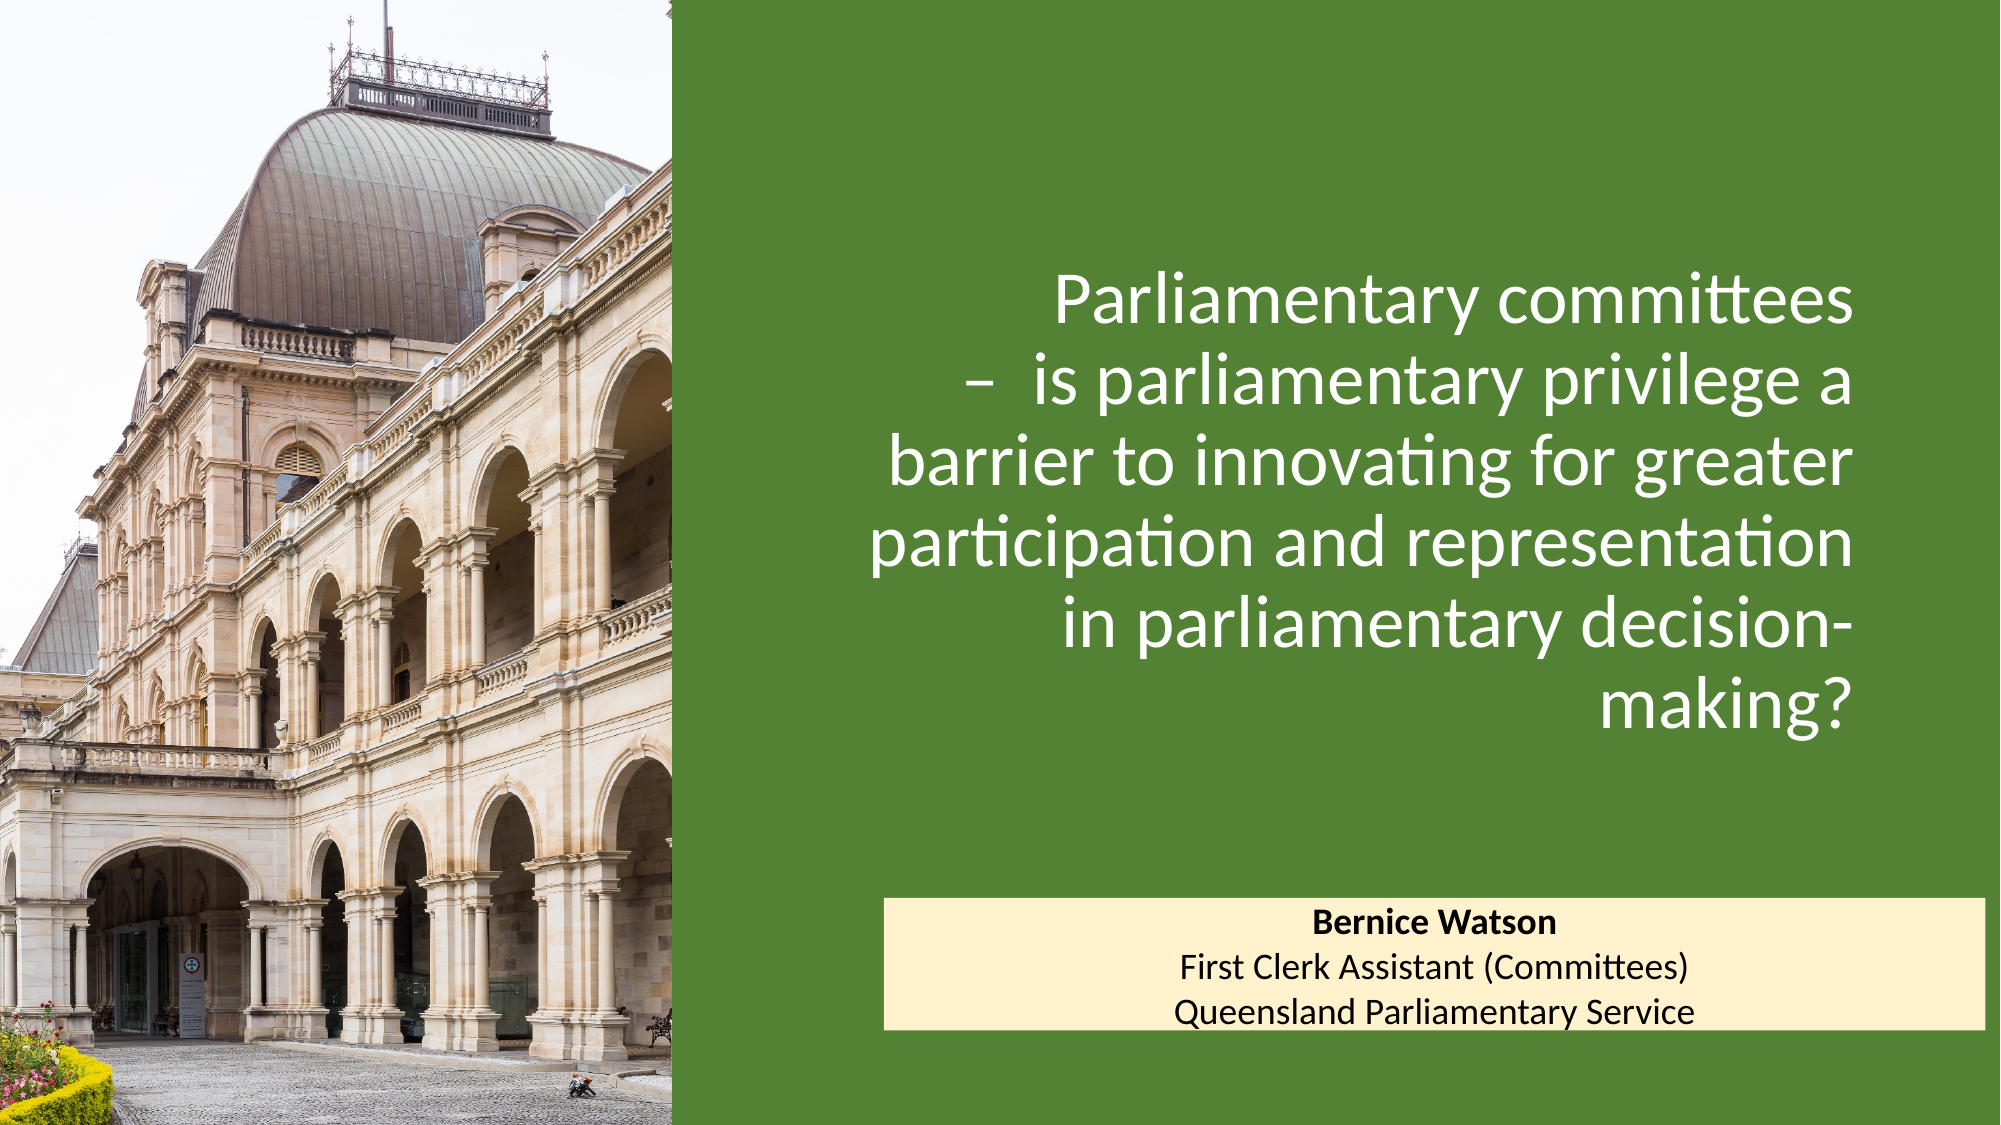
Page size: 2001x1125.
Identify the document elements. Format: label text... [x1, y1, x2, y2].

text_box [688, 0, 2000, 1125]
text_box Parliamentary committees – is parliamentary privilege a barrier to innovating for greater participation and representation in parliamentary decision-making? [835, 251, 1871, 752]
text_box Bernice Watson First Clerk Assistant (Committees) Queensland Parliamentary Service [883, 897, 1987, 1031]
picture [0, 0, 672, 1125]
